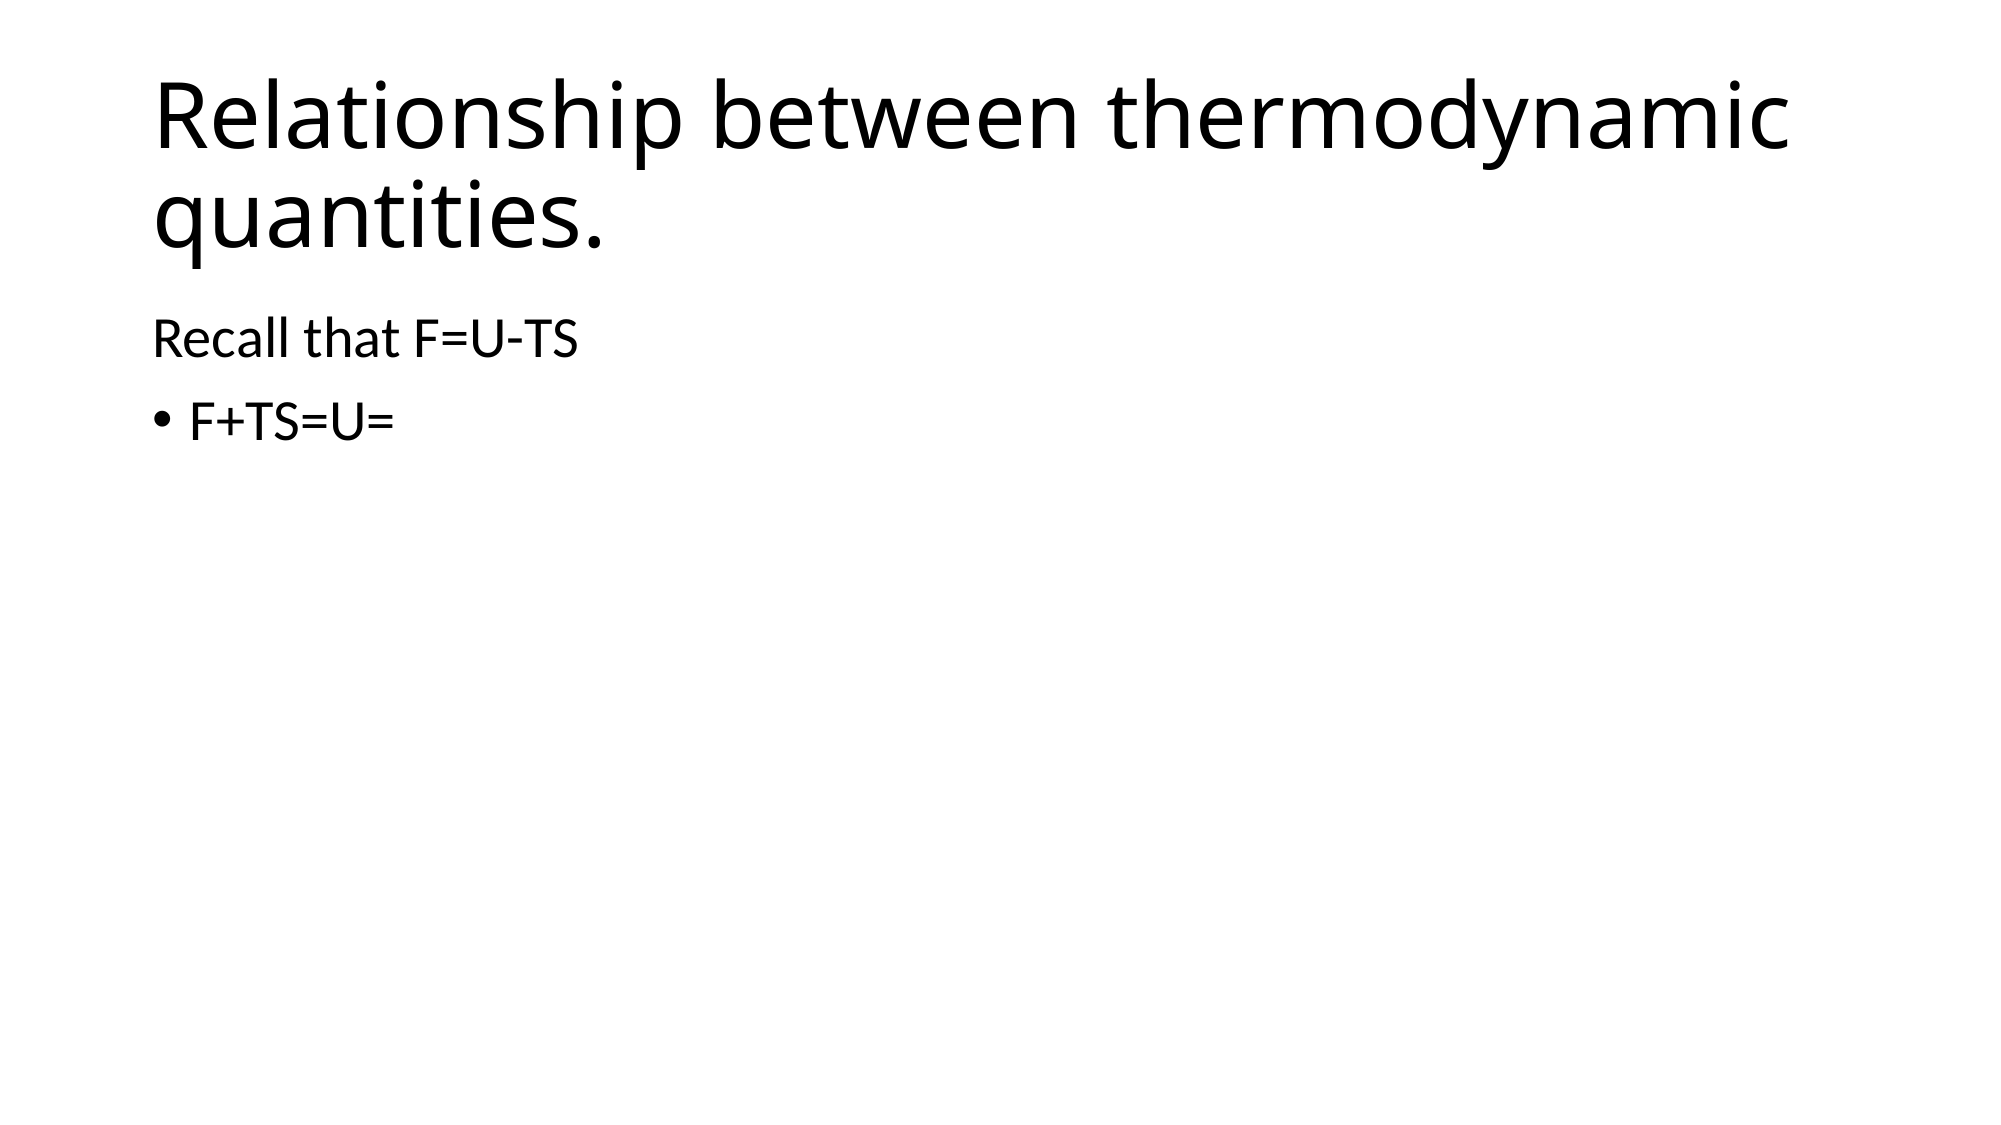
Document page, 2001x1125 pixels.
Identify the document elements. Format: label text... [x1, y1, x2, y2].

title Relationship between thermodynamic quantities. [137, 59, 1863, 278]
